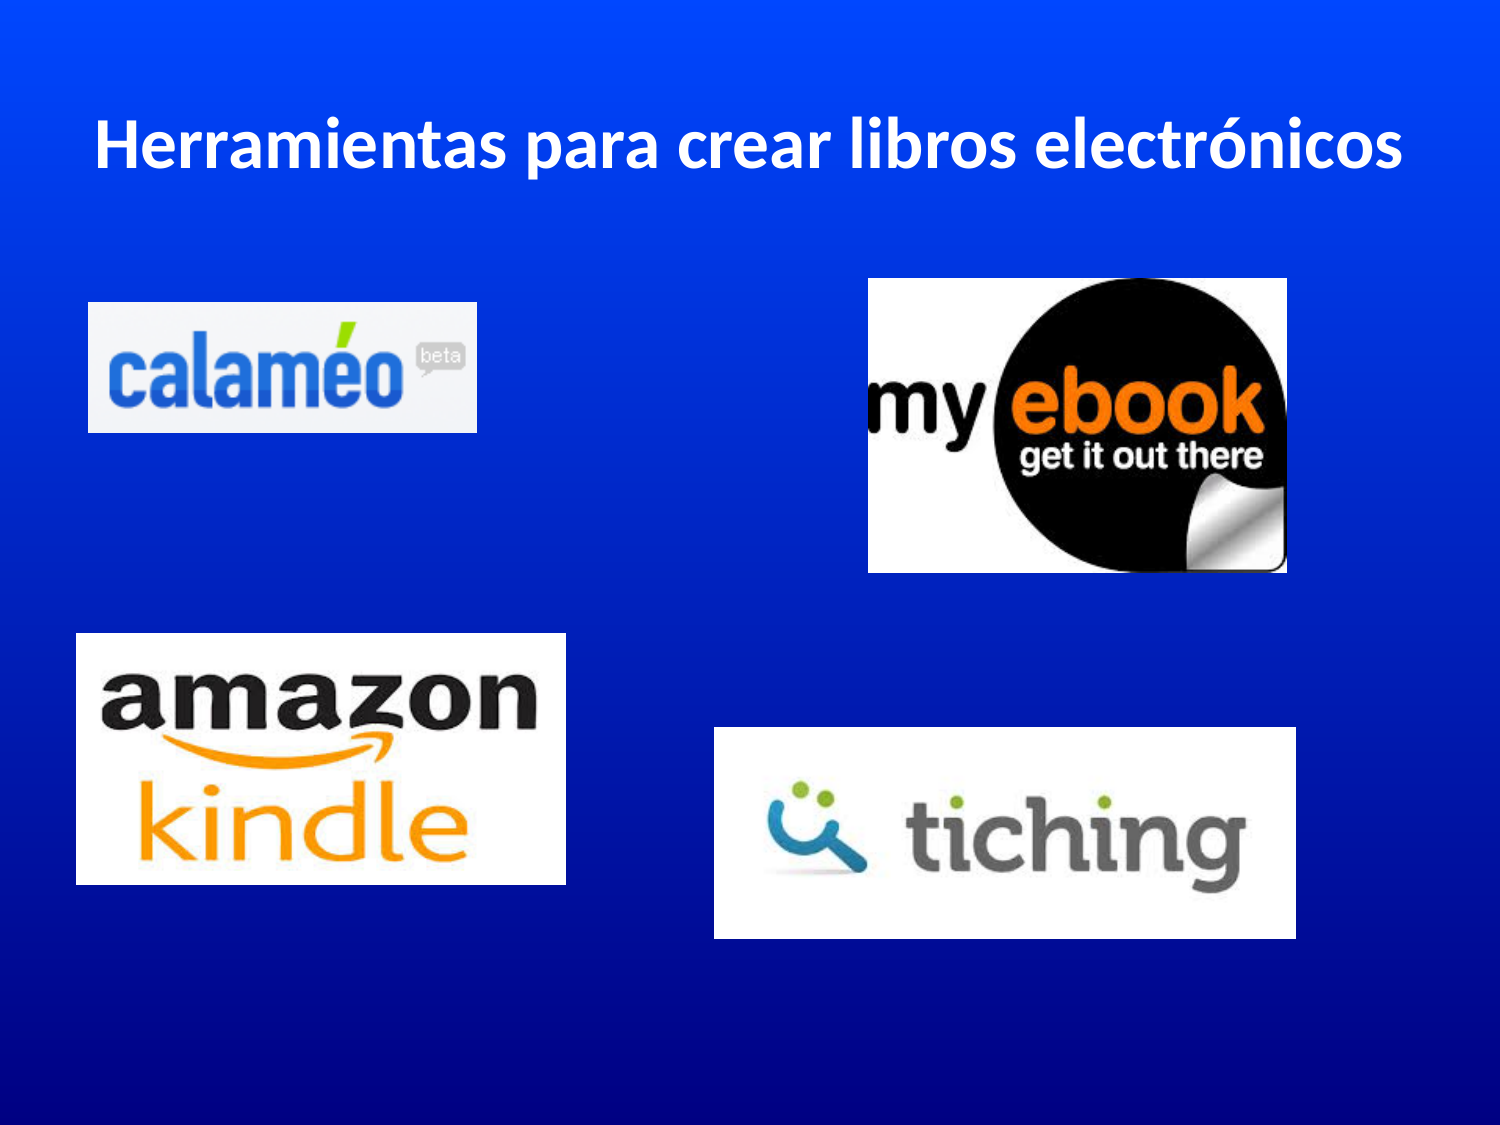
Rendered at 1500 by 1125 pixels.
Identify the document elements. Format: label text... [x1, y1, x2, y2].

picture [714, 727, 1297, 939]
title Herramientas para crear libros electrónicos [75, 45, 1425, 233]
picture [76, 633, 566, 886]
picture [867, 278, 1288, 573]
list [88, 302, 477, 433]
